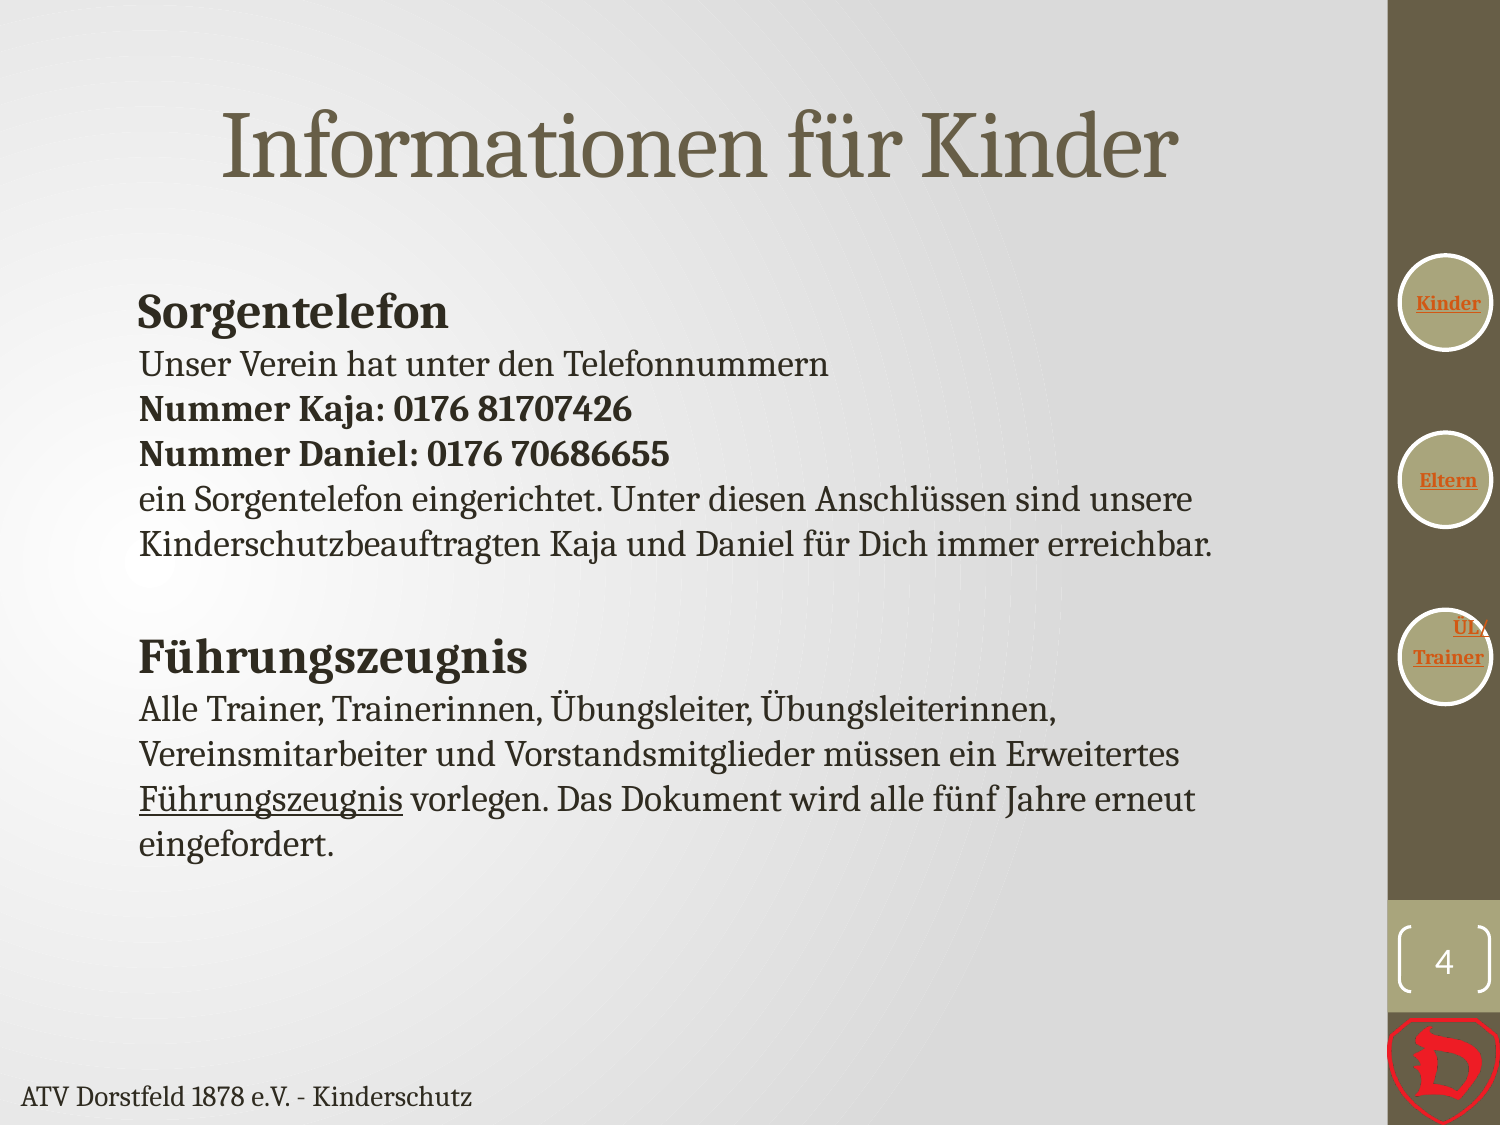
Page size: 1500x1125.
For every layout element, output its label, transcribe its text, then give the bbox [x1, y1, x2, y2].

title Informationen für Kinder [75, 45, 1325, 233]
text_box ATV Dorstfeld 1878 e.V. - Kinderschutz [5, 1070, 561, 1121]
picture [1387, 1018, 1500, 1125]
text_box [1399, 254, 1492, 351]
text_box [1399, 601, 1492, 705]
text_box Sorgentelefon Unser Verein hat unter den Telefonnummern Nummer Kaja: 0176 81707426 Nummer Daniel: 0176 70686655 ein Sorgentelefon eingerichtet. Unter diesen Anschlüssen sind unsere Kinderschutzbeauftragten Kaja und Daniel für Dich immer erreichbar. Führungszeugnis Alle Trainer, Trainerinnen, Übungsleiter, Übungsleiterinnen, Vereinsmitarbeiter und Vorstandsmitglieder müssen ein Erweitertes Führungszeugnis vorlegen. Das Dokument wird alle fünf Jahre erneut eingefordert. [123, 236, 1294, 871]
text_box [1399, 431, 1492, 528]
slide_number 4 [1397, 925, 1492, 994]
